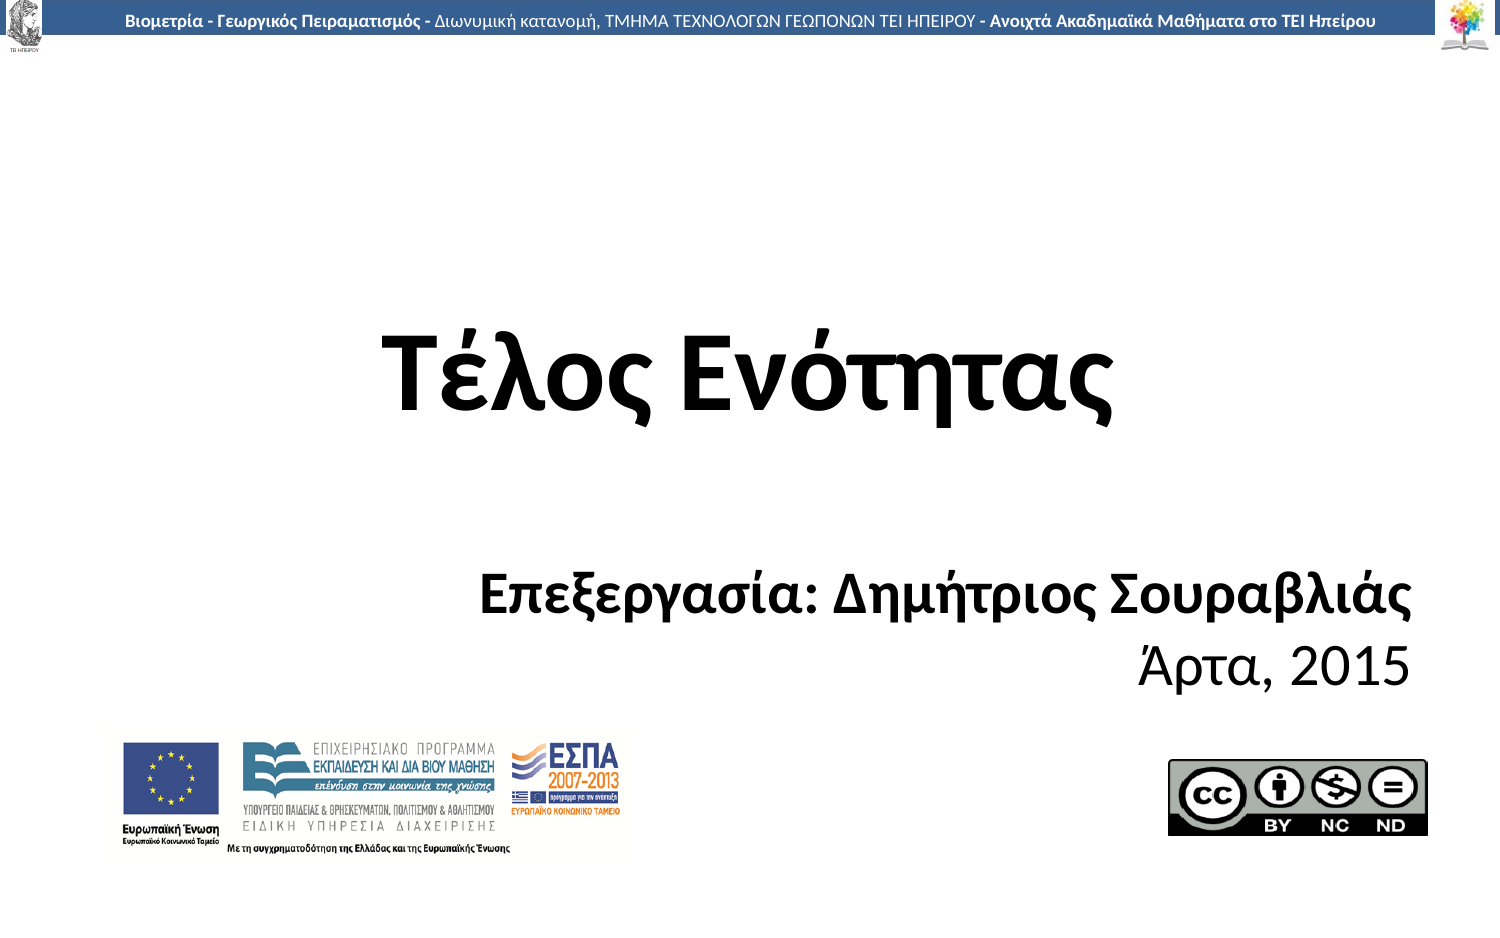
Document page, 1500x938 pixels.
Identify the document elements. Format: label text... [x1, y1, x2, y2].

picture [101, 725, 636, 868]
picture [1435, 0, 1495, 52]
text_box Τέλος Ενότητας [265, 288, 1230, 441]
picture [6, 0, 42, 54]
text_box Επεξεργασία: Δημήτριος Σουραβλιάς Άρτα, 2015 [253, 545, 1428, 706]
picture [1168, 759, 1429, 836]
